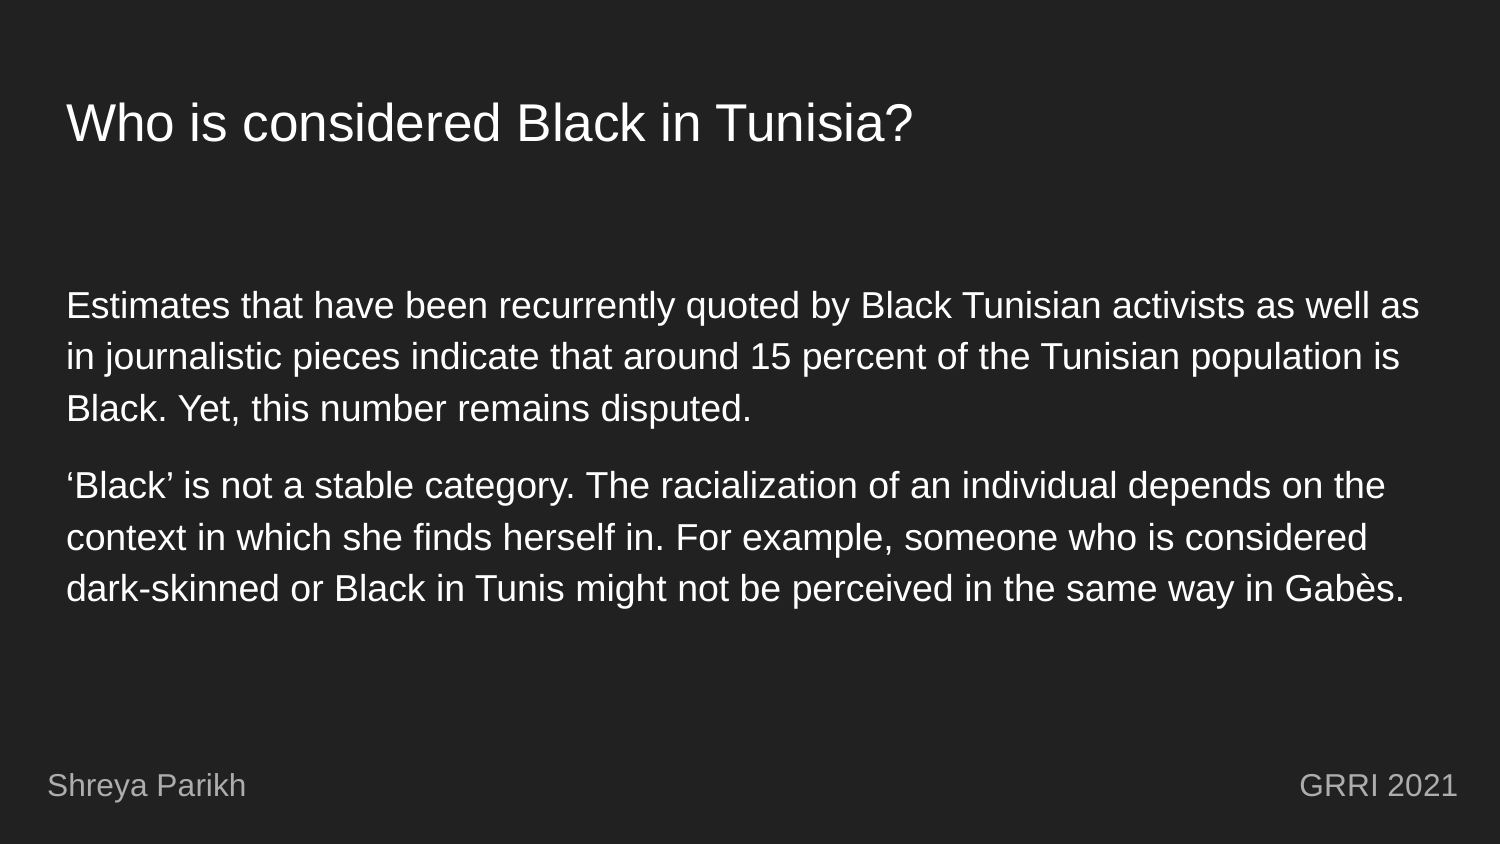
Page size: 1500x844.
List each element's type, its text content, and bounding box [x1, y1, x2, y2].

title Who is considered Black in Tunisia? [51, 72, 1449, 167]
text_box Shreya Parikh GRRI 2021 [32, 749, 1474, 830]
list Estimates that have been recurrently quoted by Black Tunisian activists as well as in journalistic pieces indicate that around 15 percent of the Tunisian population is Black. Yet, this number remains disputed. ‘Black’ is not a stable category. The racialization of an individual depends on the context in which she finds herself in. For example, someone who is considered dark-skinned or Black in Tunis might not be perceived in the same way in Gabès. [51, 189, 1449, 749]
